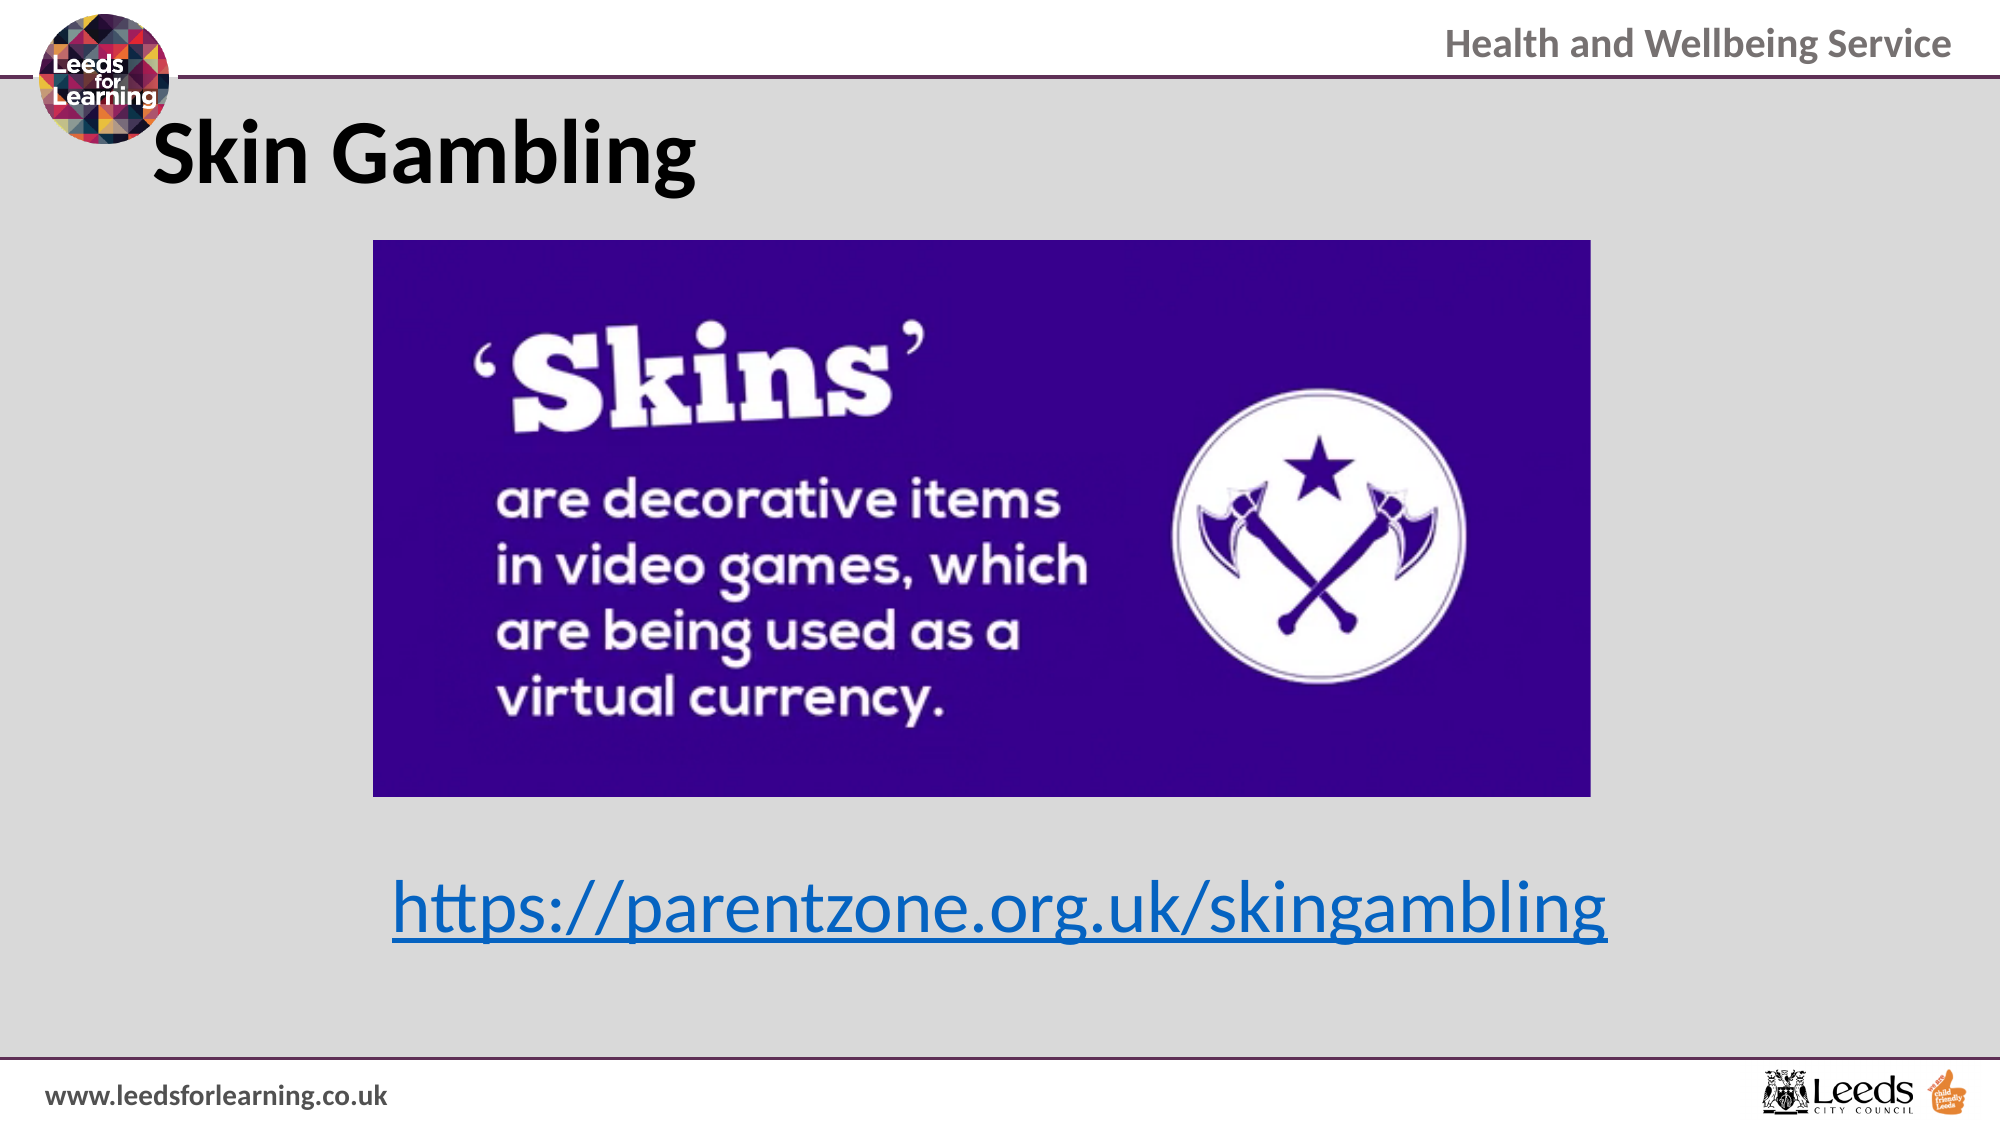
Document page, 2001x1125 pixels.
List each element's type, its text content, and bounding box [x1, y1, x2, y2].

picture [39, 14, 169, 144]
title Skin Gambling [137, 67, 1863, 240]
picture [1740, 1060, 1982, 1120]
list https://parentzone.org.uk/skingambling [137, 240, 1863, 1014]
picture [373, 240, 1591, 797]
